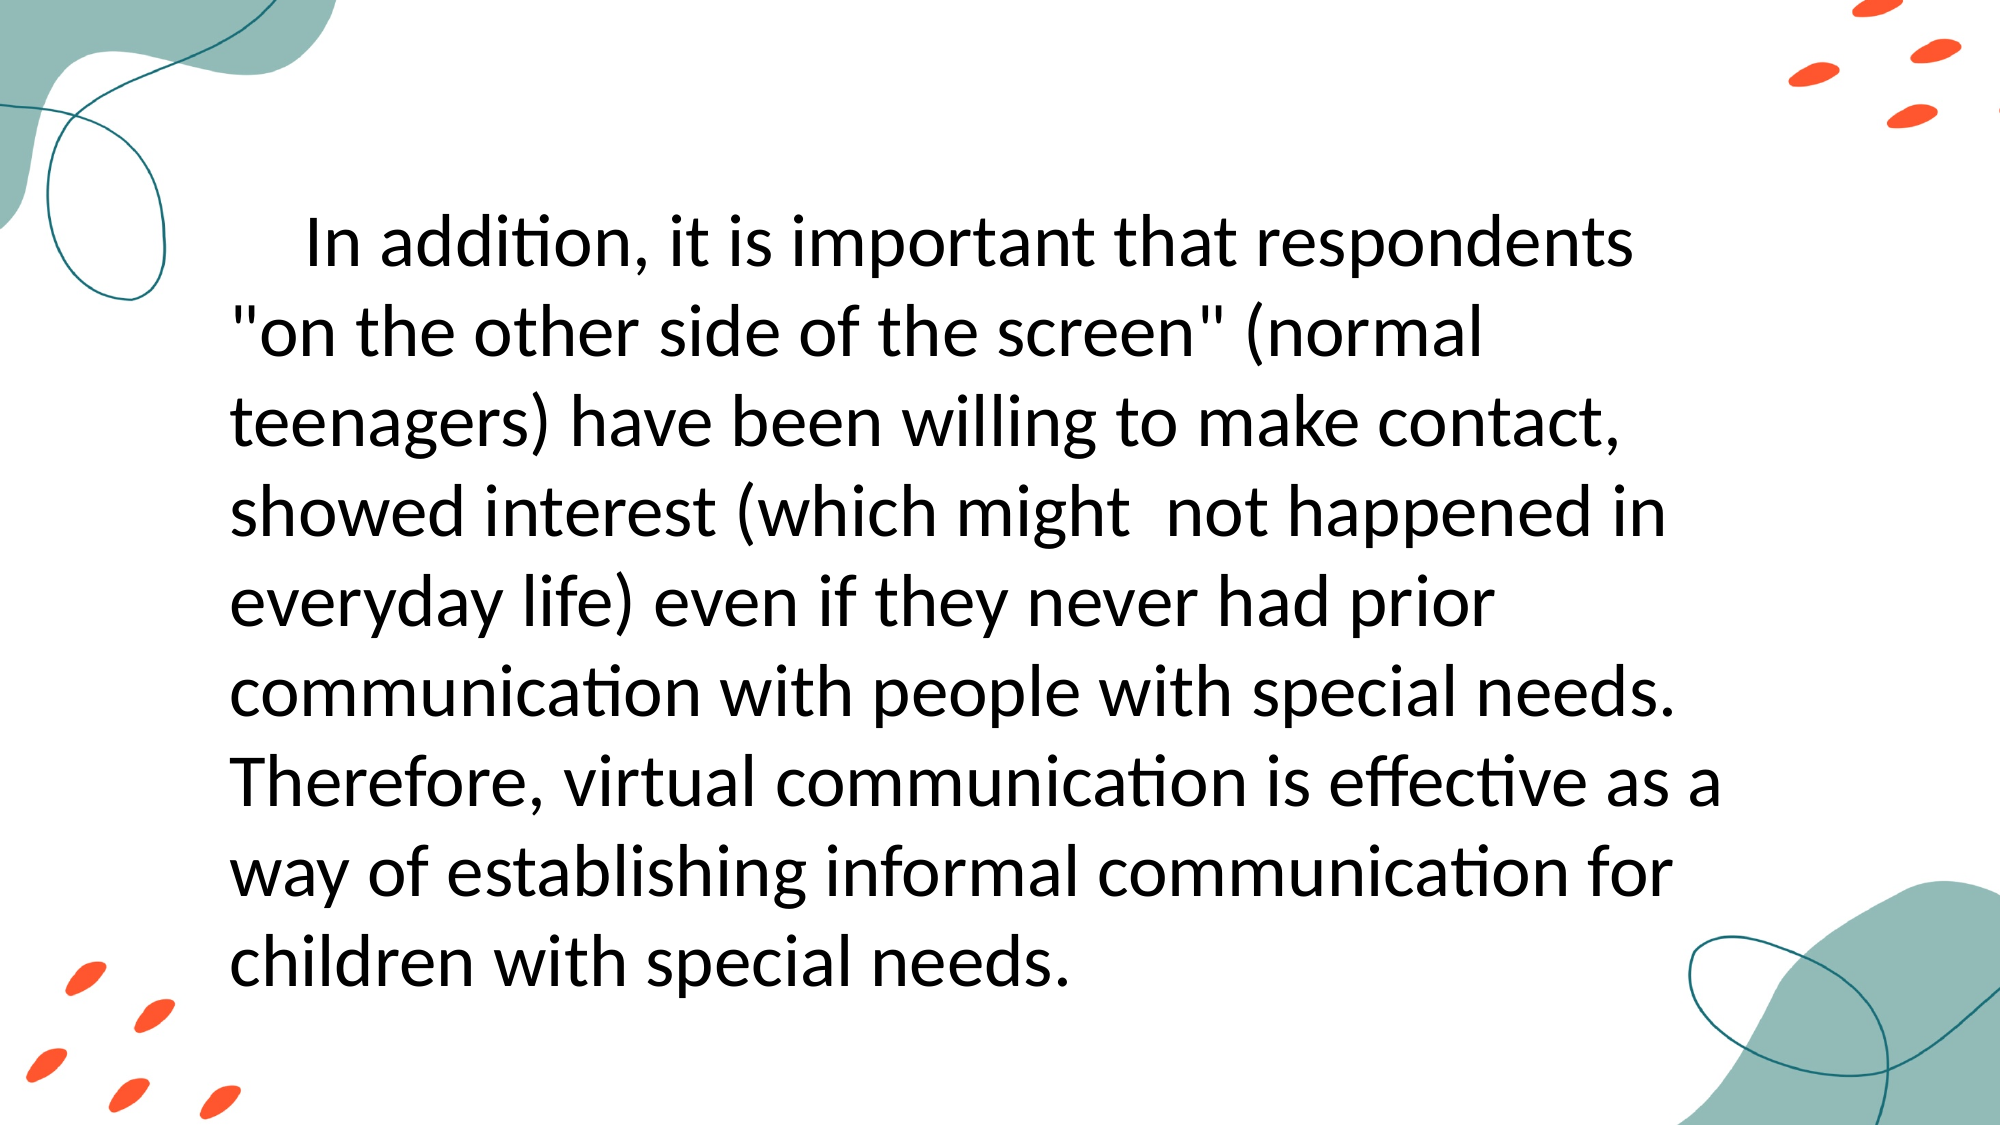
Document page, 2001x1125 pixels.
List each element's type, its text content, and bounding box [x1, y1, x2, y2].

picture [0, 0, 2000, 1125]
text_box In addition, it is important that respondents "on the other side of the screen" (normal teenagers) have been willing to make contact, showed interest (which might not happened in everyday life) even if they never had prior communication with people with special needs. Therefore, virtual communication is effective as a way of establishing informal communication for children with special needs. [214, 184, 1768, 1010]
